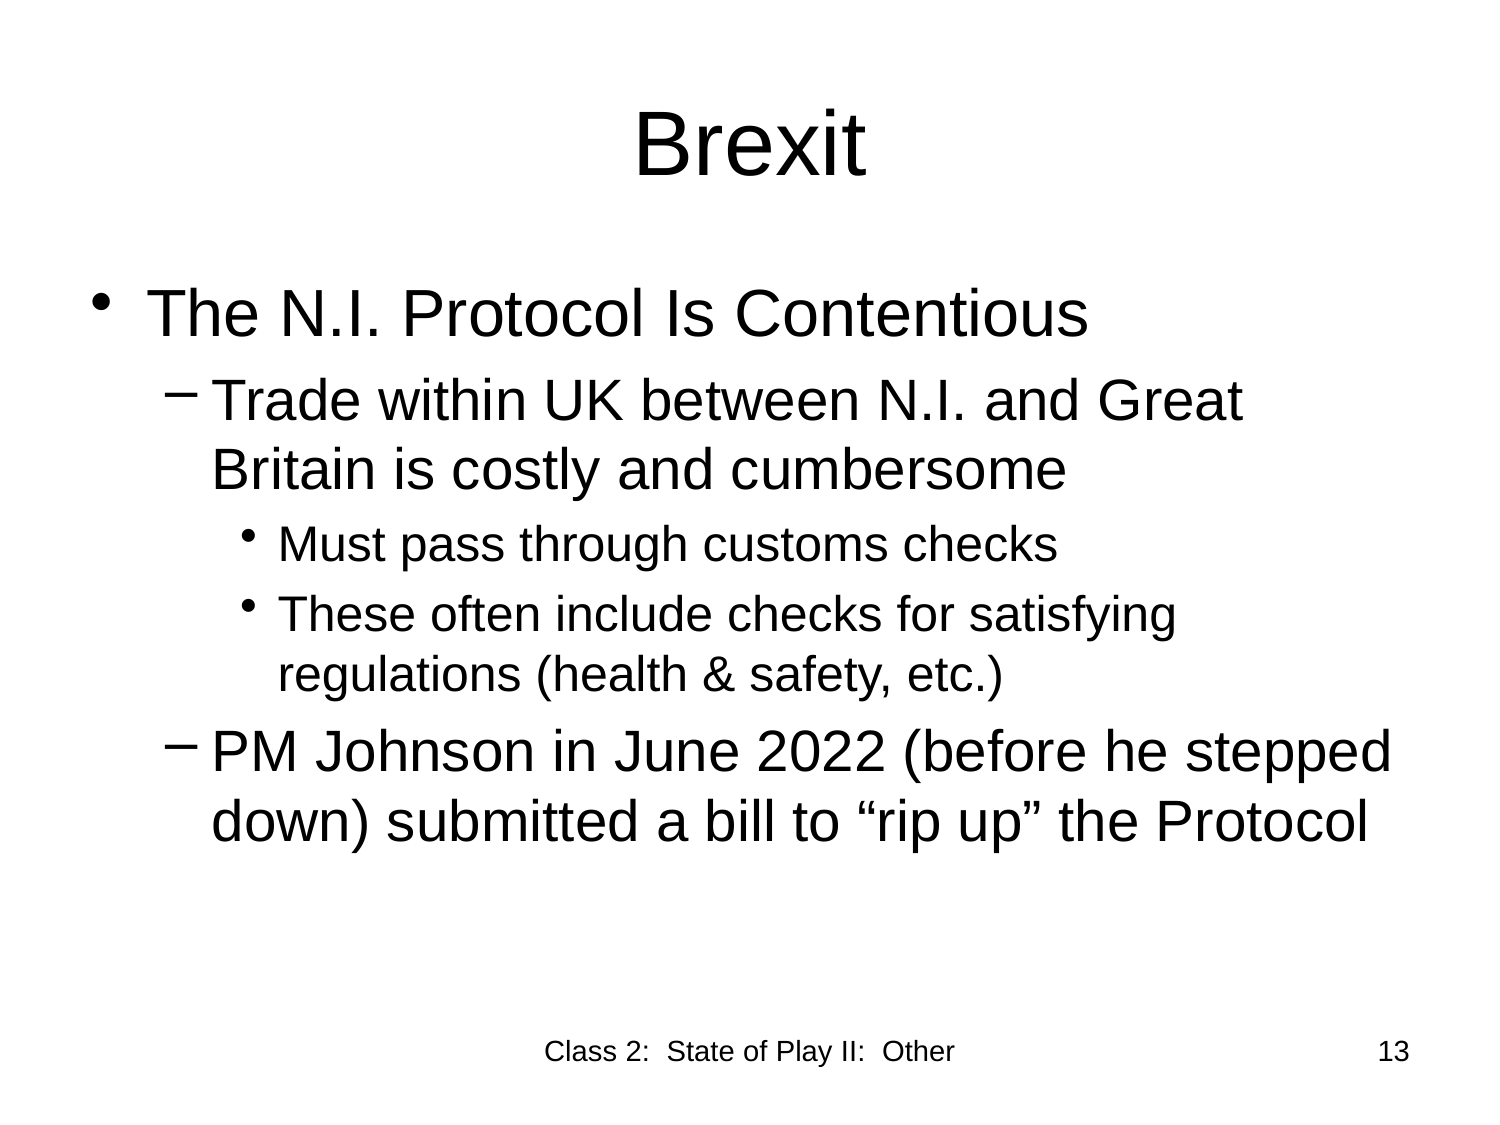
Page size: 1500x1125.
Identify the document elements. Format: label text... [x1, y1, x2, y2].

list The N.I. Protocol Is Contentious Trade within UK between N.I. and Great Britain is costly and cumbersome Must pass through customs checks These often include checks for satisfying regulations (health & safety, etc.) PM Johnson in June 2022 (before he stepped down) submitted a bill to “rip up” the Protocol [74, 262, 1426, 1006]
footer Class 2: State of Play II: Other [512, 1024, 988, 1103]
slide_number 13 [1074, 1024, 1426, 1103]
title Brexit [74, 44, 1426, 233]
